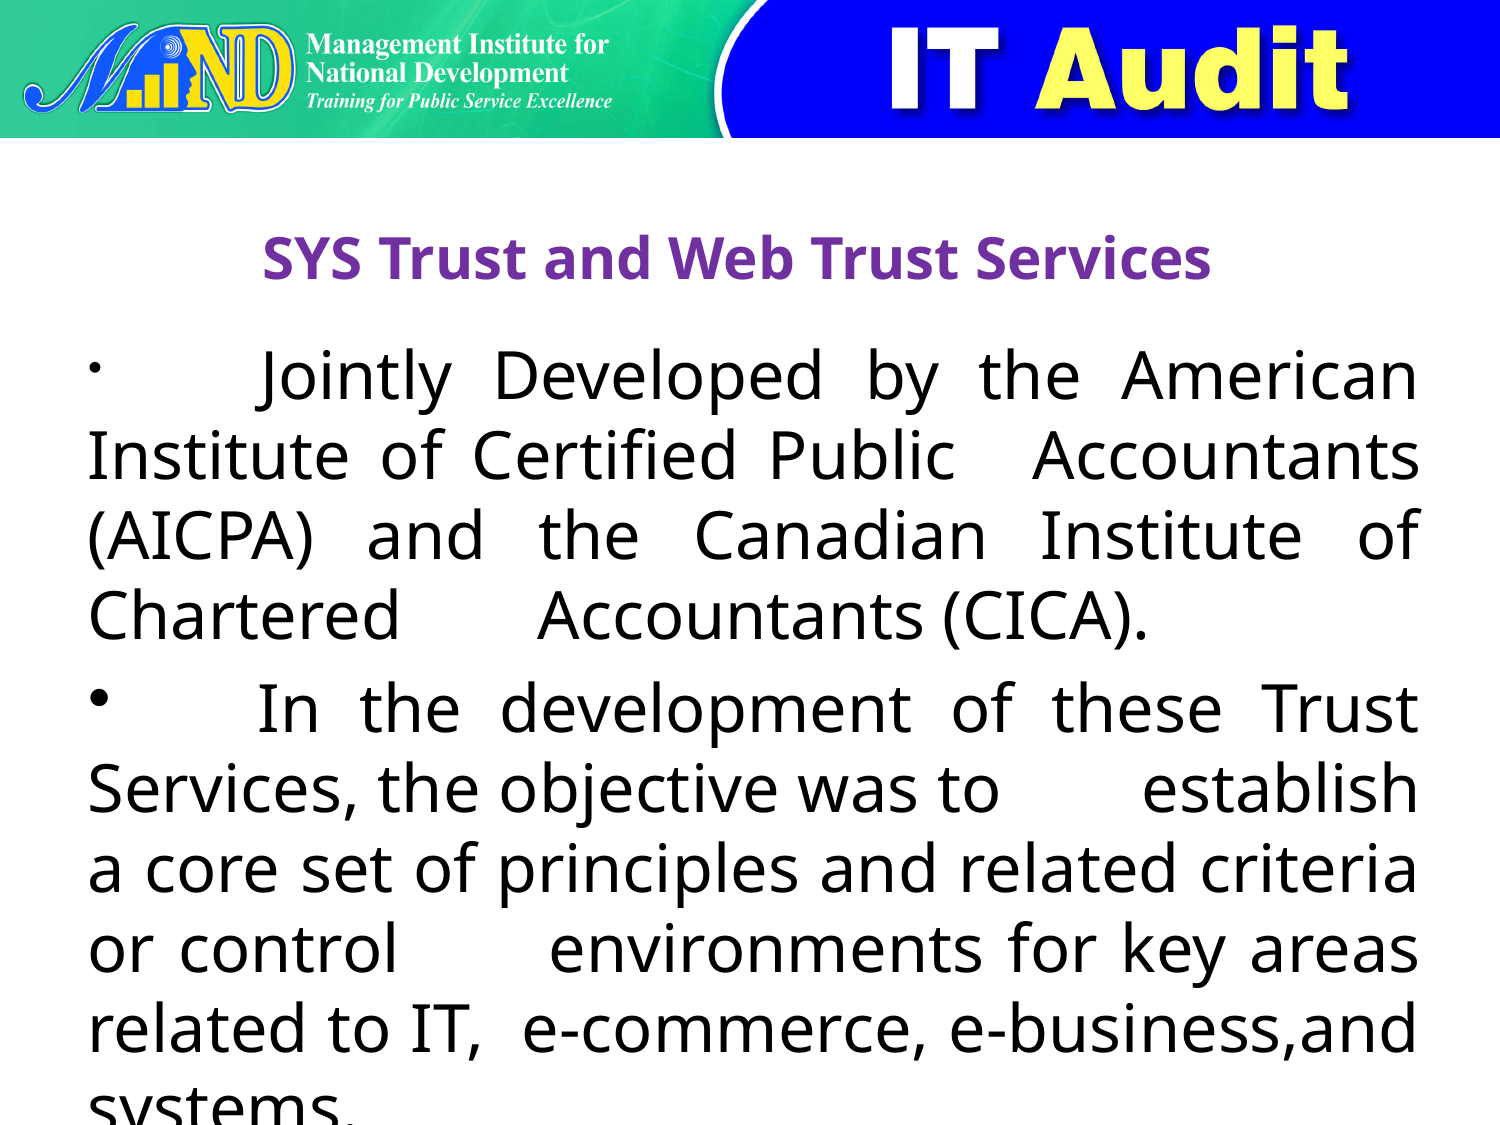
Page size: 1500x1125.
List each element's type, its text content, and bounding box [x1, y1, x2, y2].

title SYS Trust and Web Trust Services [146, 201, 1314, 312]
list Jointly Developed by the American Institute of Certified Public Accountants (AICPA) and the Canadian Institute of Chartered Accountants (CICA). In the development of these Trust Services, the objective was to establish a core set of principles and related criteria or control environments for key areas related to IT, e-commerce, e-business,and systems. [54, 325, 1437, 1045]
picture [0, 0, 1500, 138]
